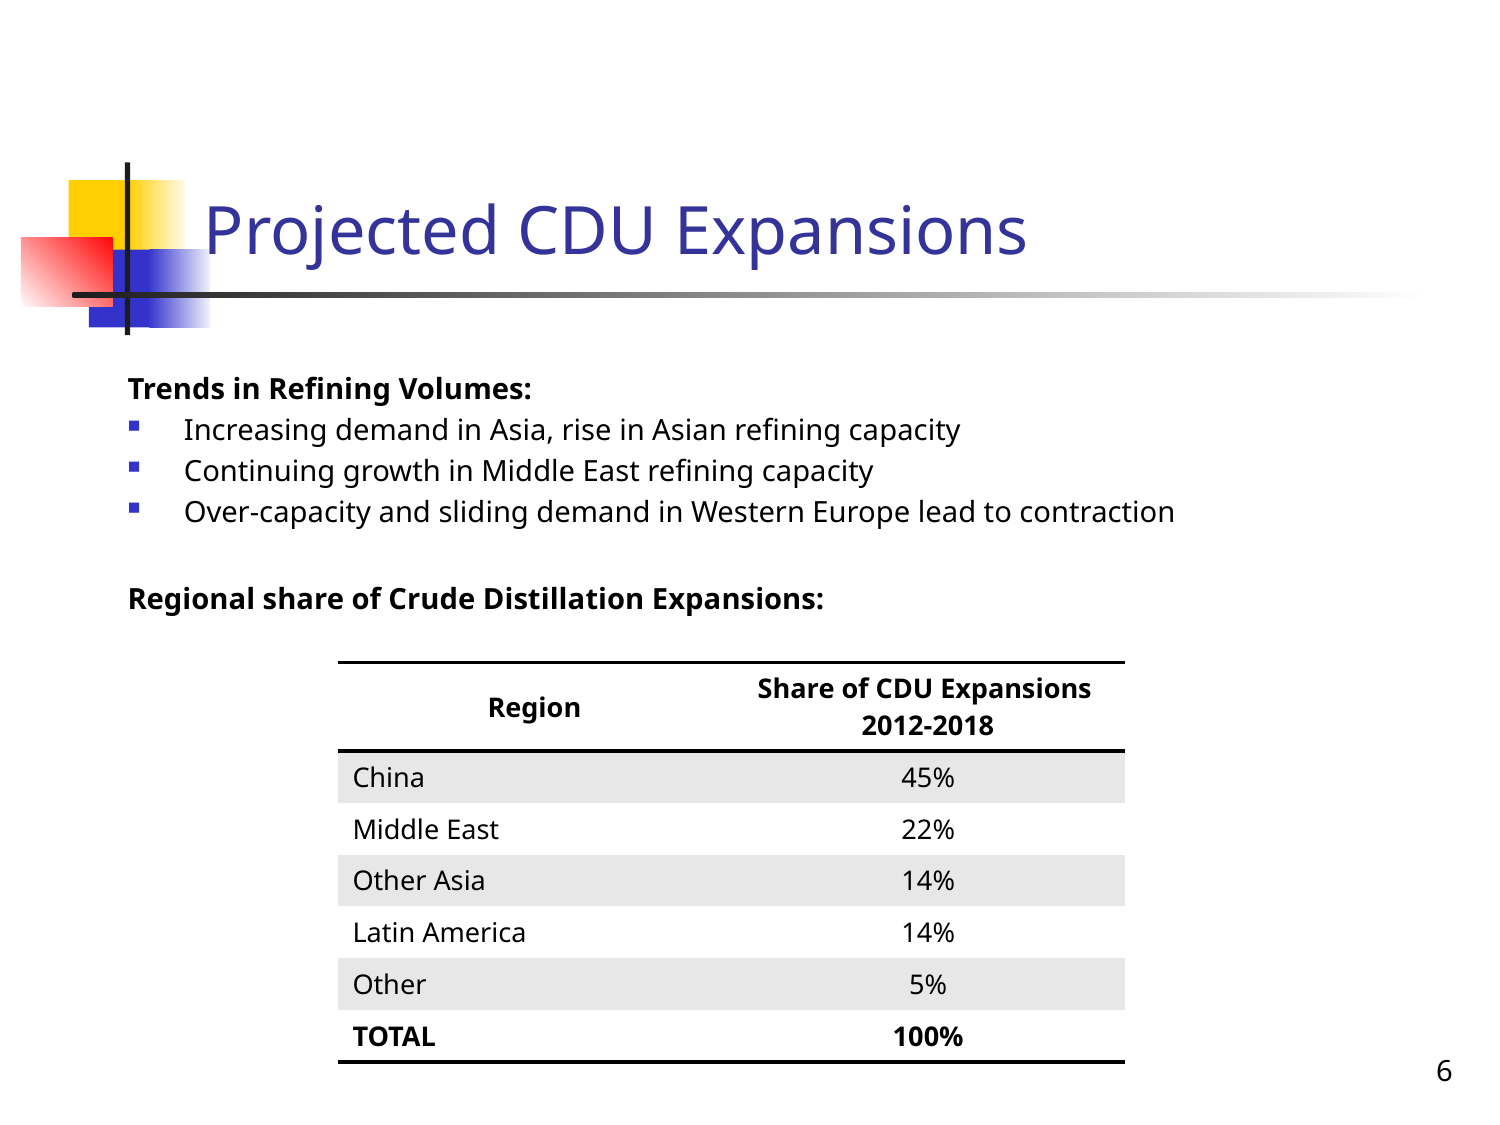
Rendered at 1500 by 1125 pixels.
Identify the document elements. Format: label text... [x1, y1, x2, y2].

table_cell TOTAL [338, 1010, 731, 1060]
table_cell 45% [731, 753, 1125, 803]
table_cell 100% [731, 1010, 1125, 1060]
table_cell 14% [731, 855, 1125, 906]
table_header Region [338, 664, 731, 749]
table_header Share of CDU Expansions 2012-2018 [731, 664, 1125, 749]
table_cell Other Asia [338, 855, 731, 906]
table_cell 14% [731, 906, 1125, 958]
title Projected CDU Expansions [188, 34, 1468, 276]
table_cell 22% [731, 803, 1125, 855]
table_cell 5% [731, 958, 1125, 1010]
table_cell Middle East [338, 803, 731, 855]
list Trends in Refining Volumes: Increasing demand in Asia, rise in Asian refining capacity Continuing growth in Middle East refining capacity Over-capacity and sliding demand in Western Europe lead to contraction Regional share of Crude Distillation Expansions: [112, 362, 1451, 1068]
table_cell Latin America [338, 906, 731, 958]
table_cell China [338, 753, 731, 803]
slide_number 6 [1154, 1023, 1468, 1100]
table_cell Other [338, 958, 731, 1010]
